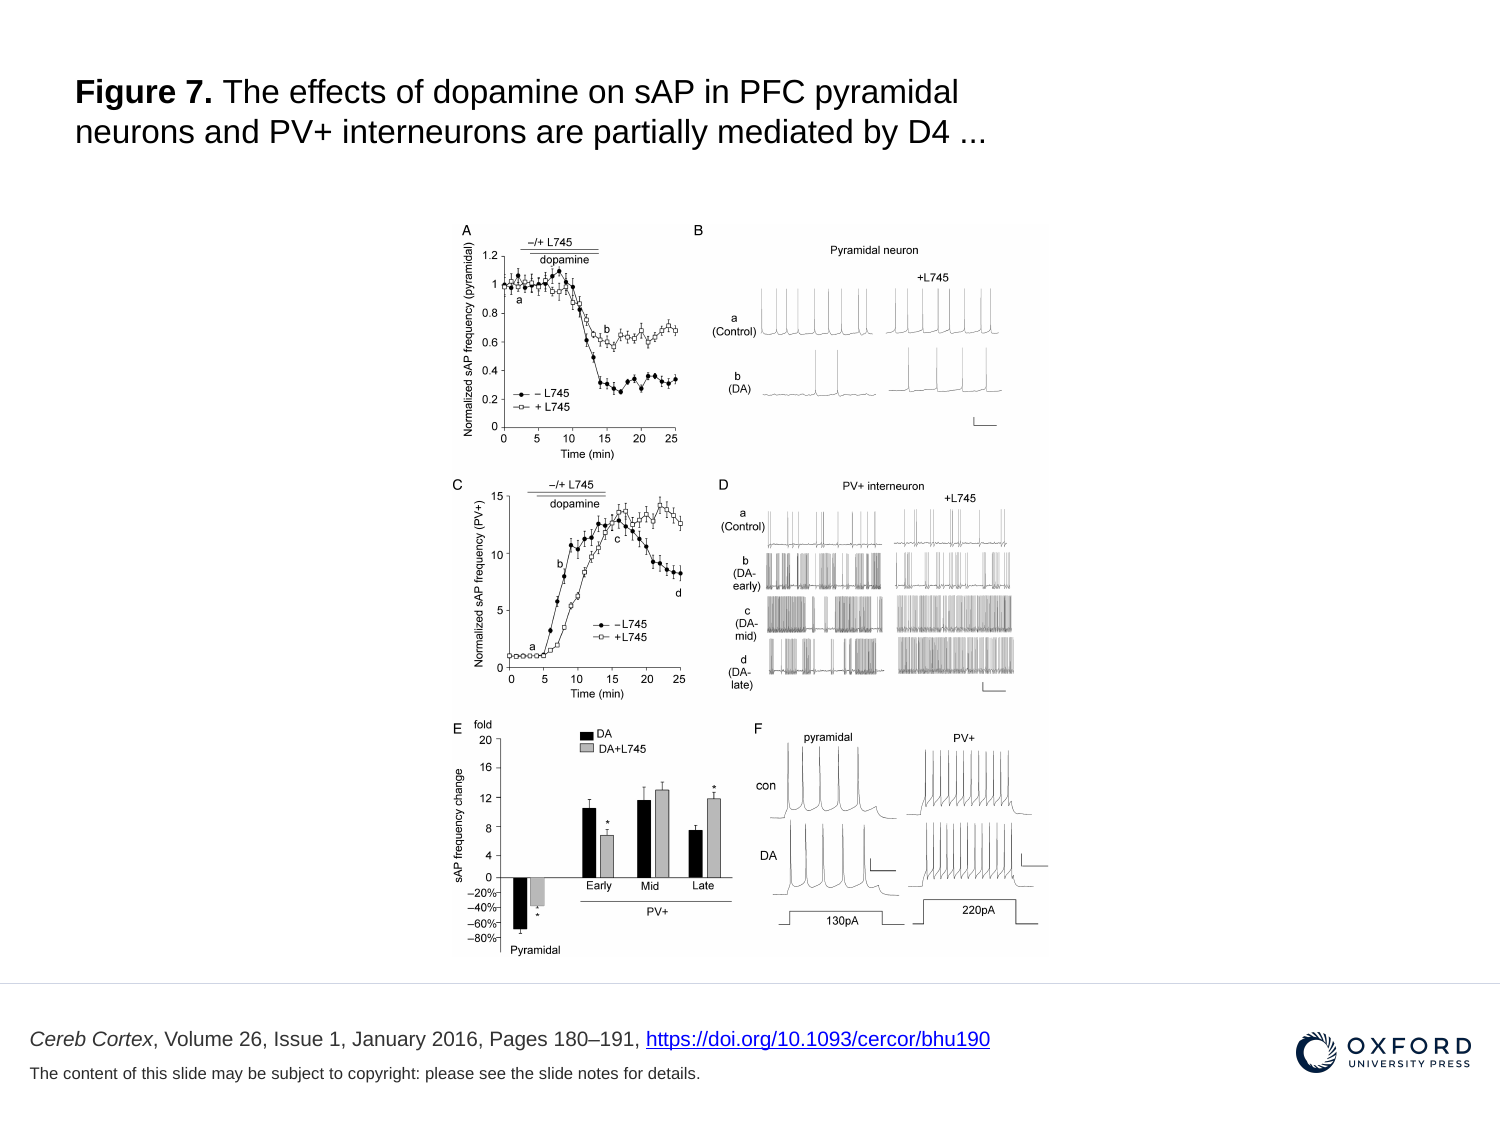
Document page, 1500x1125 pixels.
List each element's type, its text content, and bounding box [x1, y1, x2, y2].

picture [452, 224, 1049, 957]
title Figure 7. The effects of dopamine on sAP in PFC pyramidal neurons and PV+ interneurons are partially mediated by D4 ... [75, 69, 1078, 171]
footer Cereb Cortex, Volume 26, Issue 1, January 2016, Pages 180–191, https://doi.org/10.1093/cercor/bhu190 The content of this slide may be subject to copyright: please see the slide notes for details. [0, 983, 1260, 1125]
picture [1296, 1032, 1471, 1073]
